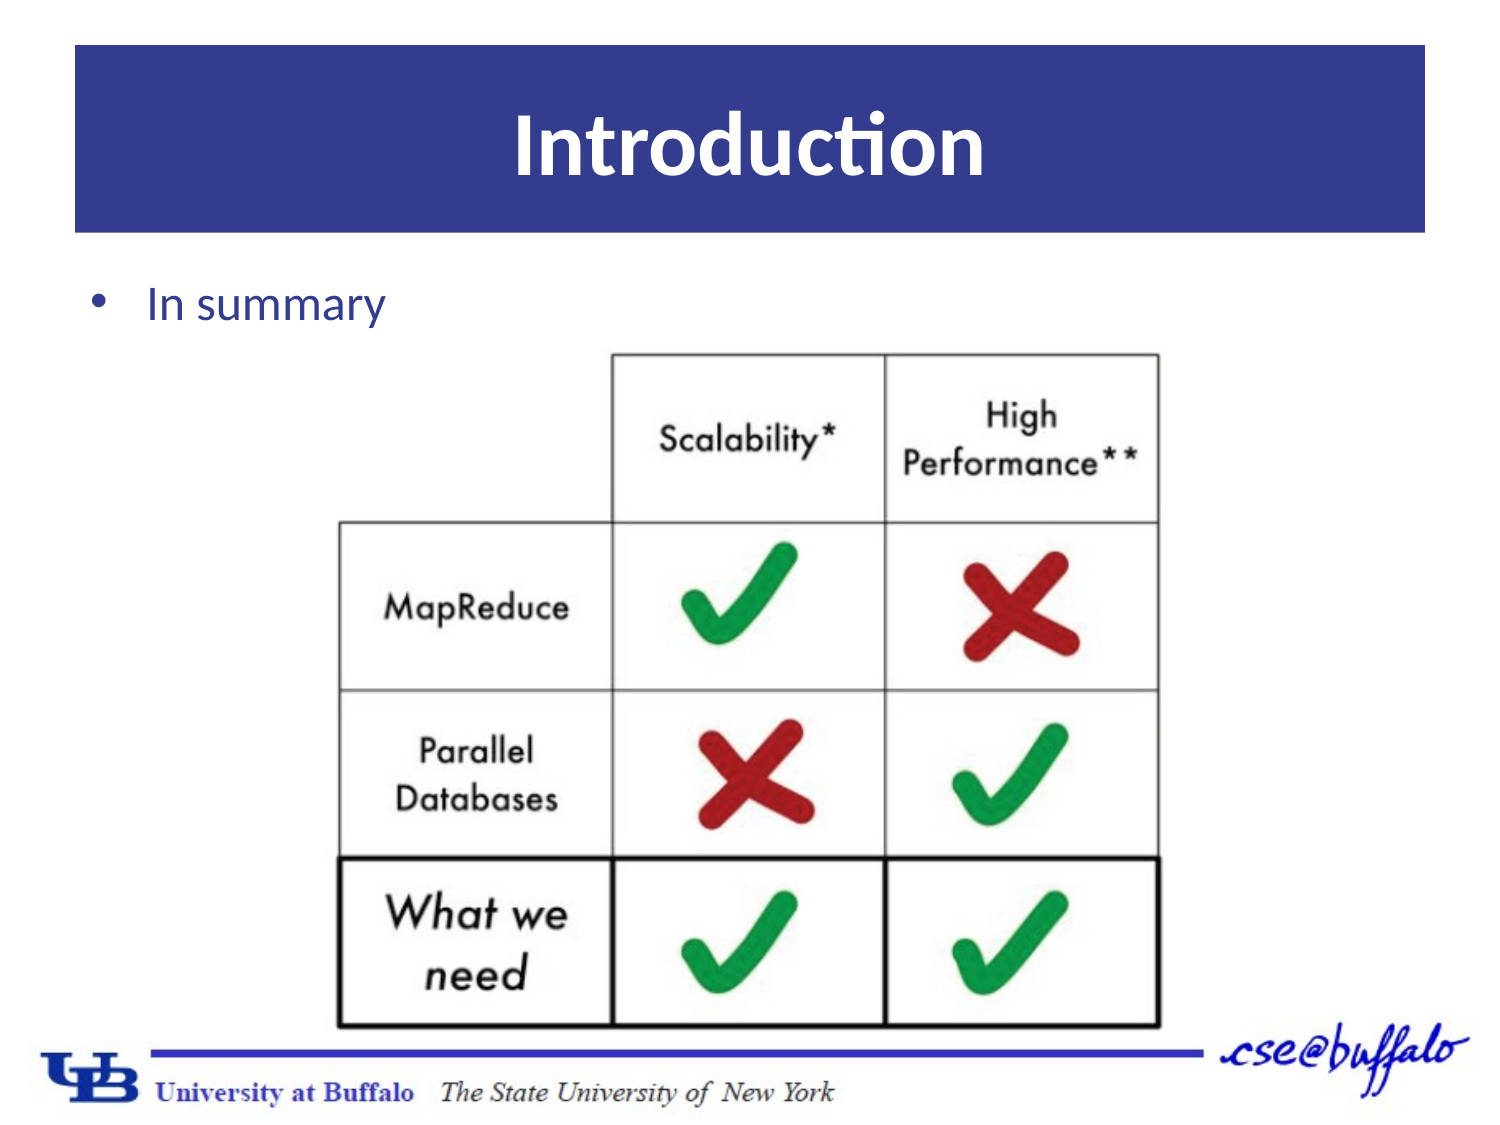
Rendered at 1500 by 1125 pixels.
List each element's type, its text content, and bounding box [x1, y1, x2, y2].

title Introduction [75, 45, 1425, 233]
list In summary [75, 262, 1425, 1005]
picture [4, 333, 1500, 1125]
